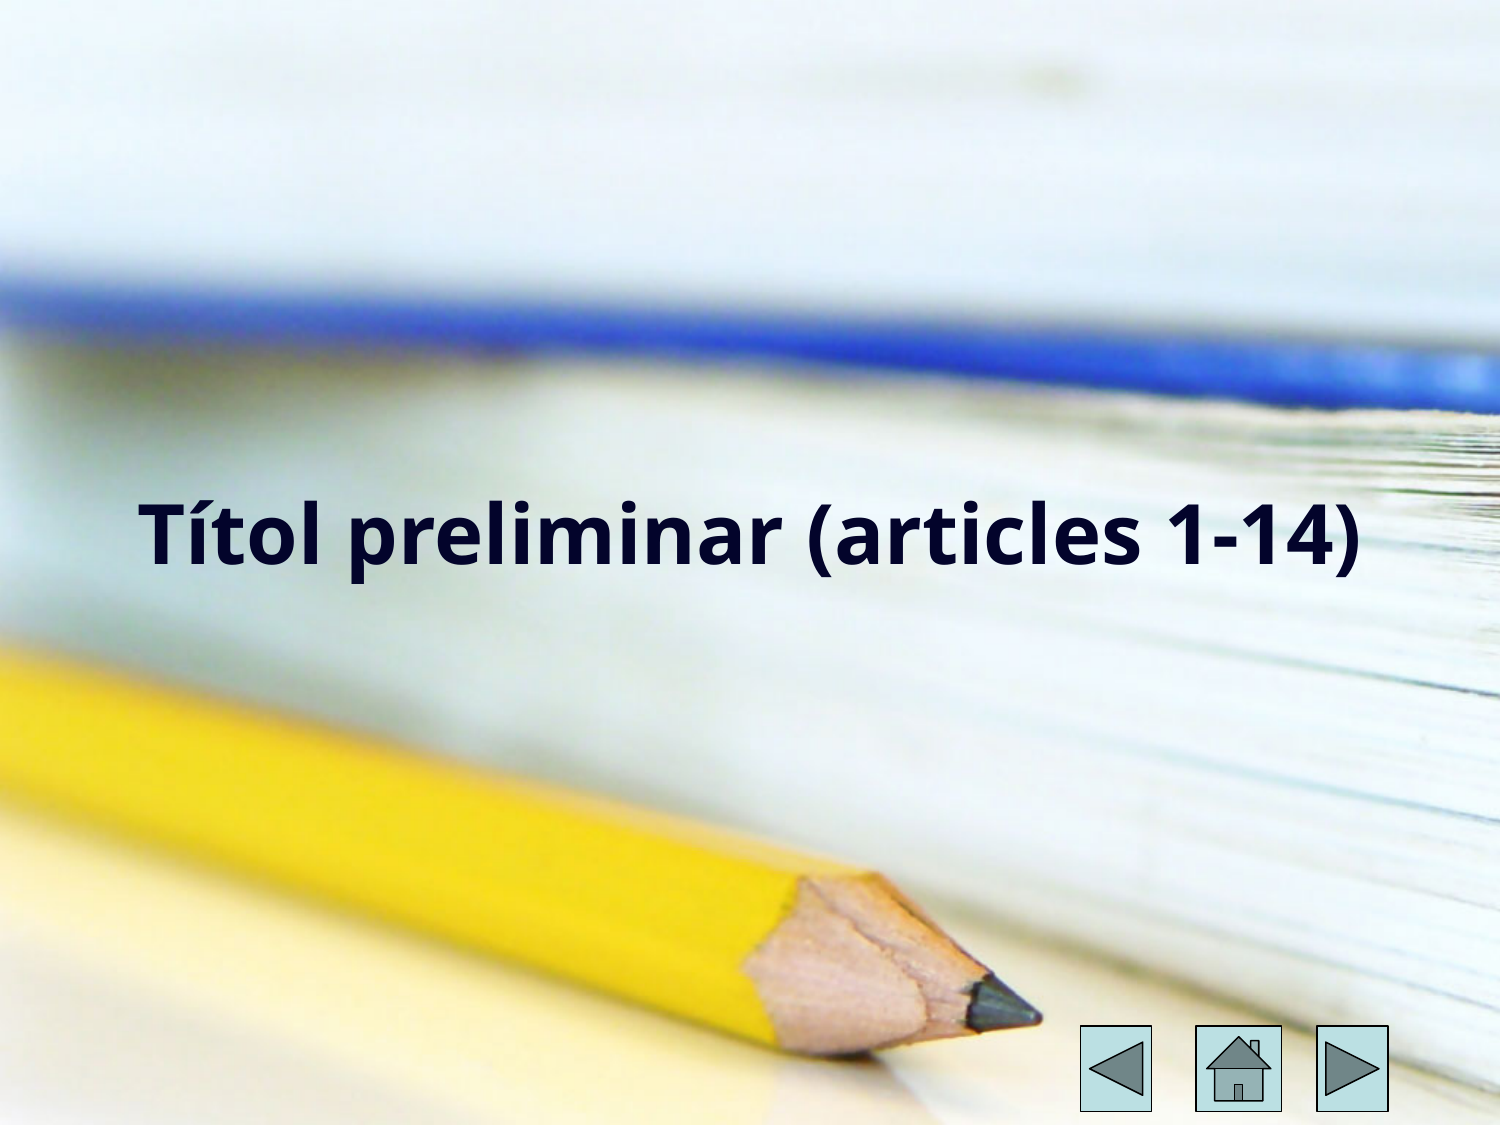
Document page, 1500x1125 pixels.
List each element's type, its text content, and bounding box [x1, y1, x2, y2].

text_box [1316, 1025, 1388, 1112]
title Títol preliminar (articles 1-14) [112, 437, 1388, 625]
picture [0, 0, 1500, 1125]
text_box [1080, 1025, 1152, 1112]
text_box [1195, 1025, 1282, 1112]
